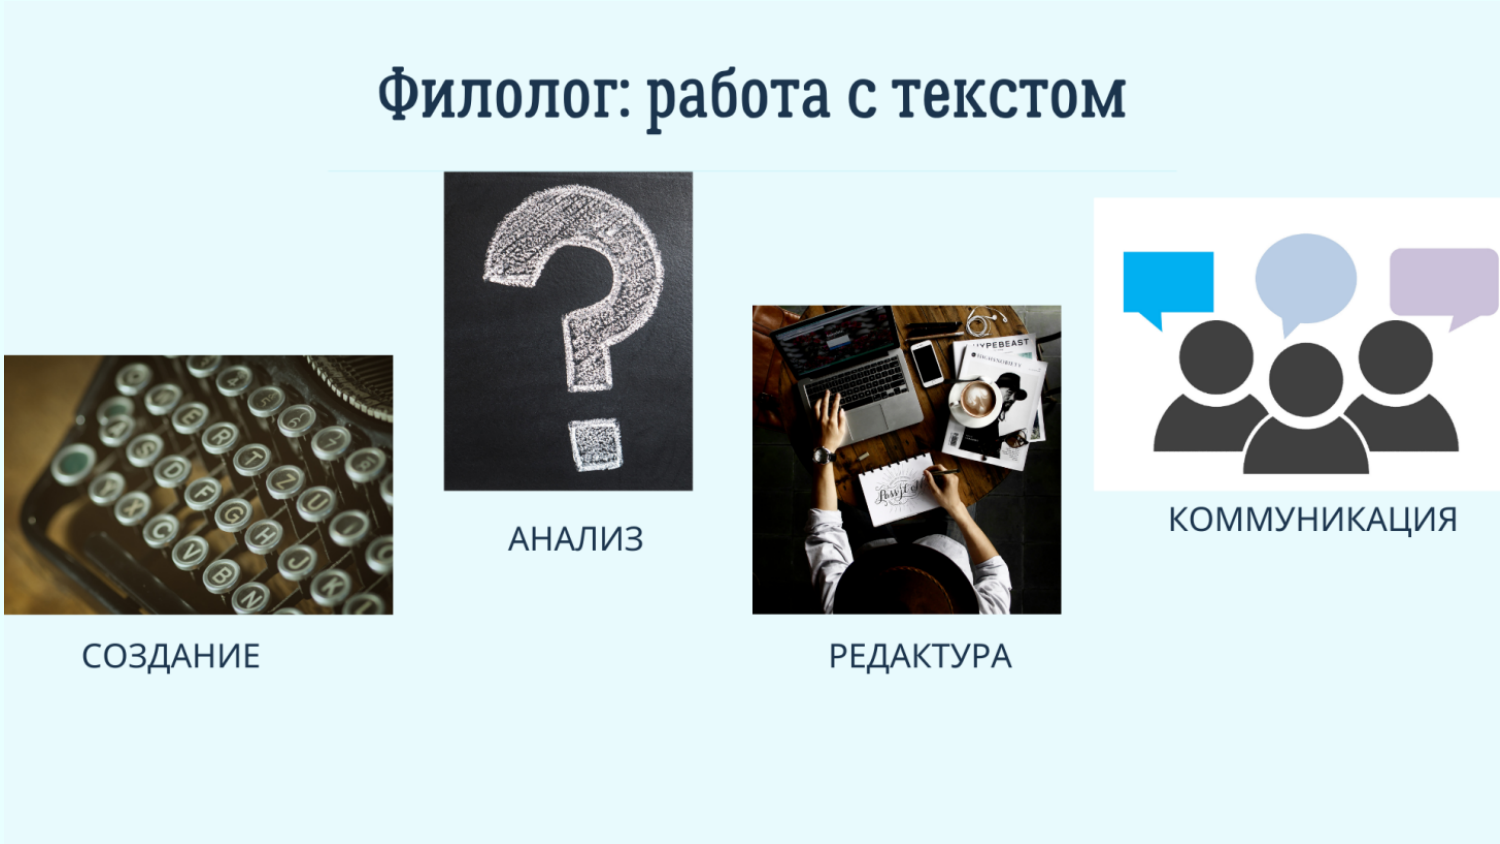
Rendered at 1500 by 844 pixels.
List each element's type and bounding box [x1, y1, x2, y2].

list [3, 1, 1500, 844]
